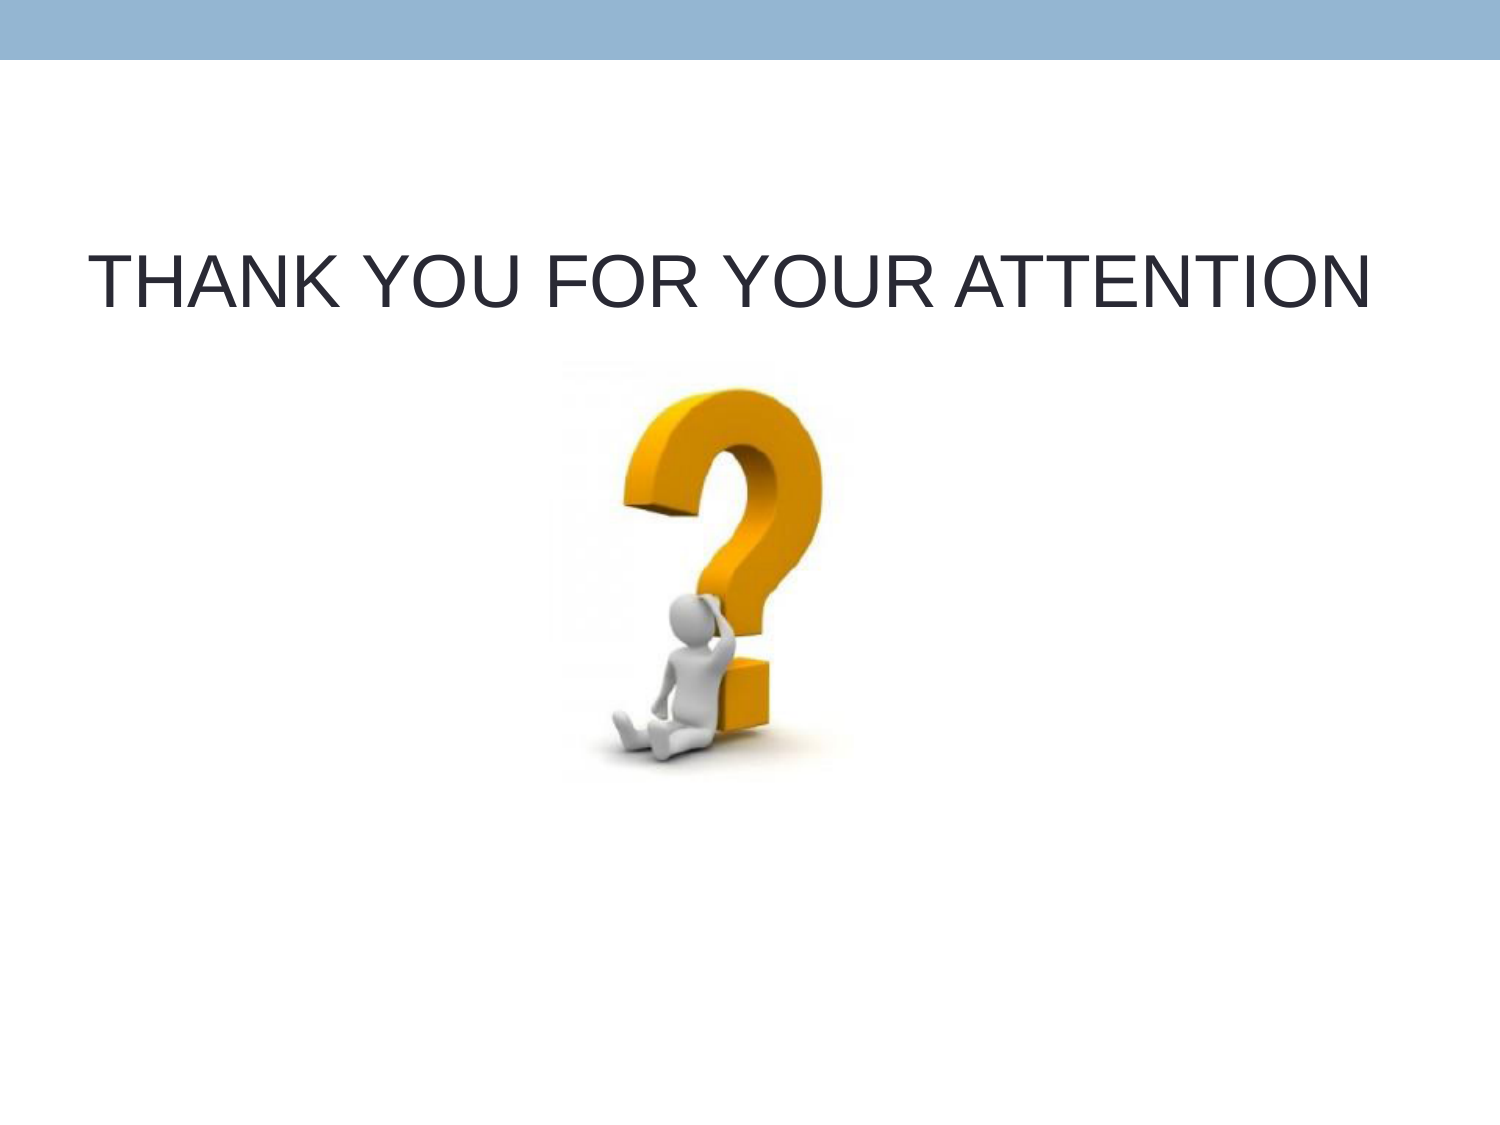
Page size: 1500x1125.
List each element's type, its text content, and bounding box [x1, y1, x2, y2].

list THANK YOU FOR YOUR ATTENTION [37, 224, 1425, 1013]
picture [548, 361, 855, 794]
